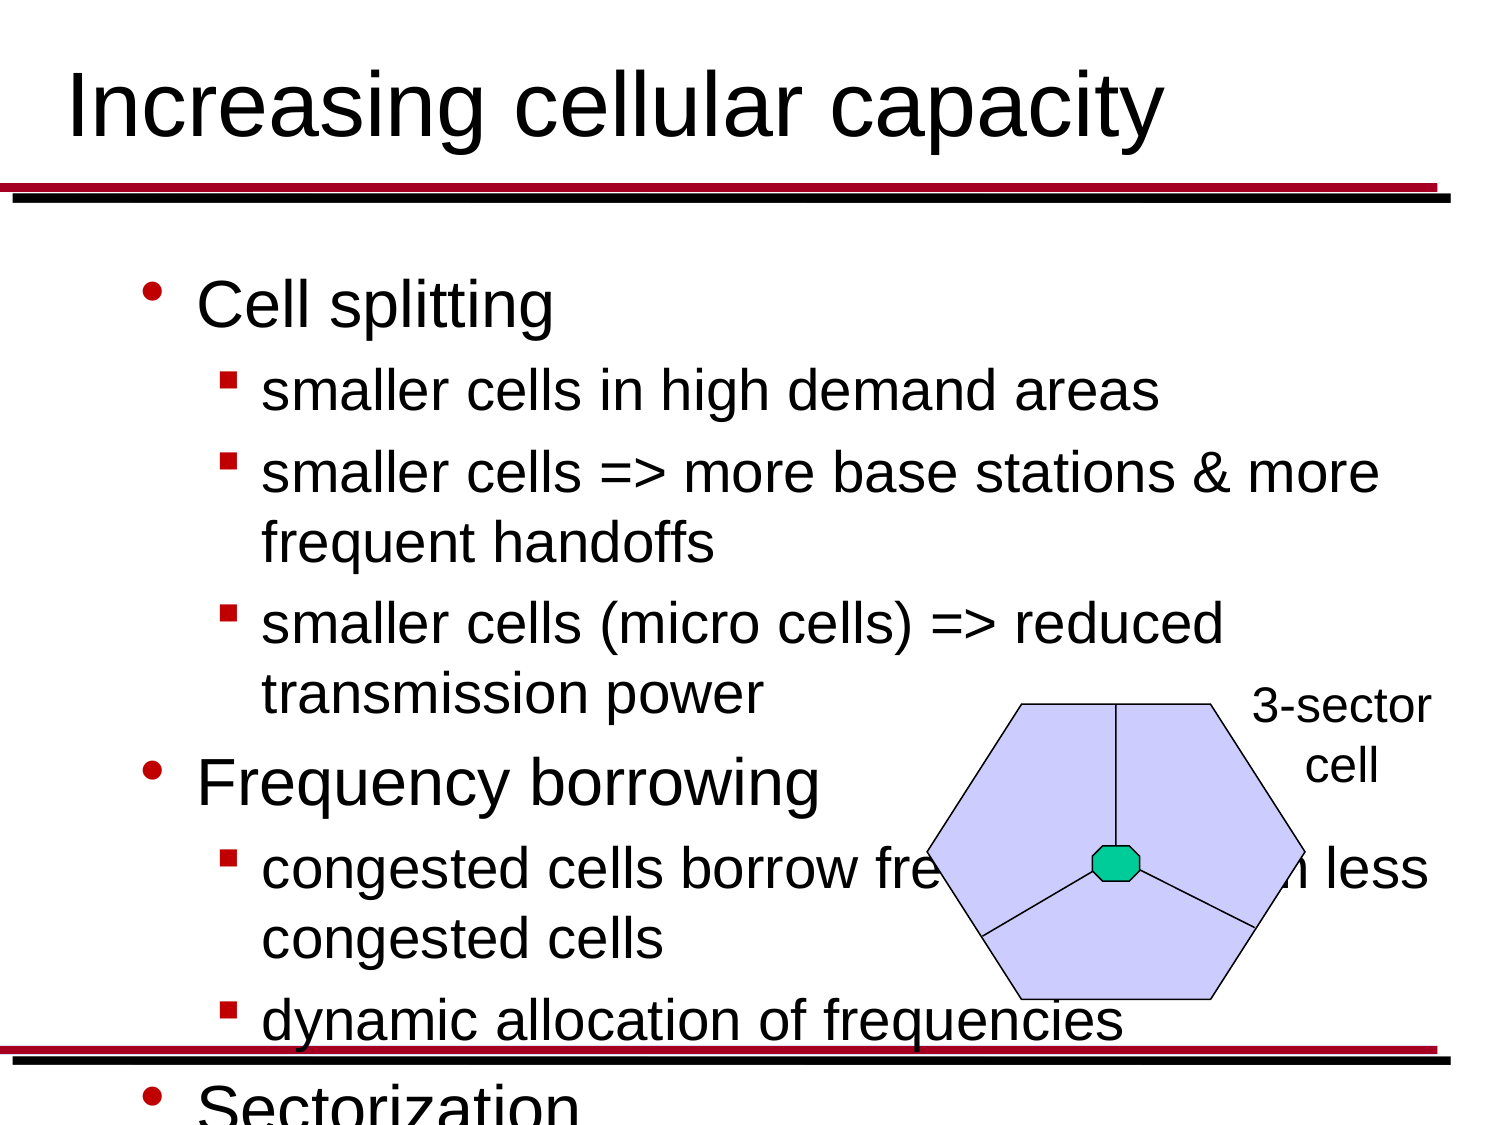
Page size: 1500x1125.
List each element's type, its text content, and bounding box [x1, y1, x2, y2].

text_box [926, 703, 1306, 1000]
list Cell splitting smaller cells in high demand areas smaller cells => more base stations & more frequent handoffs smaller cells (micro cells) => reduced transmission power Frequency borrowing congested cells borrow frequencies from less congested cells dynamic allocation of frequencies Sectorization cell divided into sectors (typically 2-6) use directional (sector) antennas [125, 253, 1500, 1079]
text_box 3-sector cell [1224, 665, 1460, 801]
title Increasing cellular capacity [50, 0, 1425, 200]
